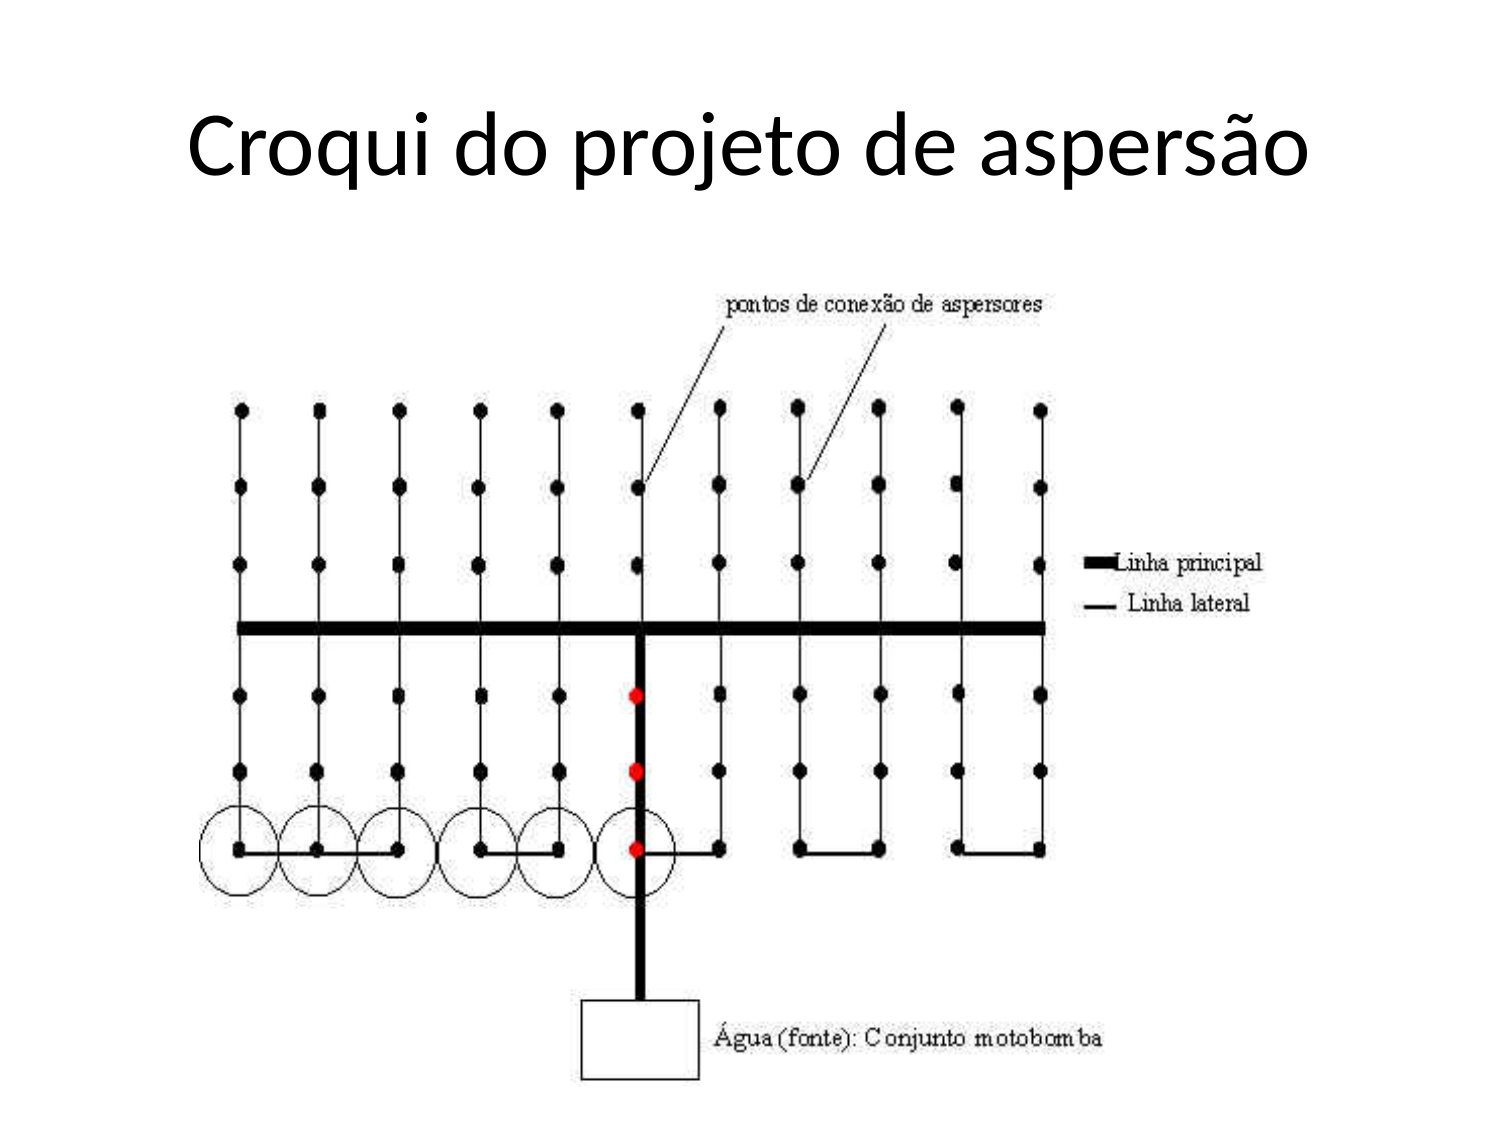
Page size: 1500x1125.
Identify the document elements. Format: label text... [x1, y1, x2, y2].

title Croqui do projeto de aspersão [75, 45, 1425, 233]
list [199, 278, 1318, 1090]
